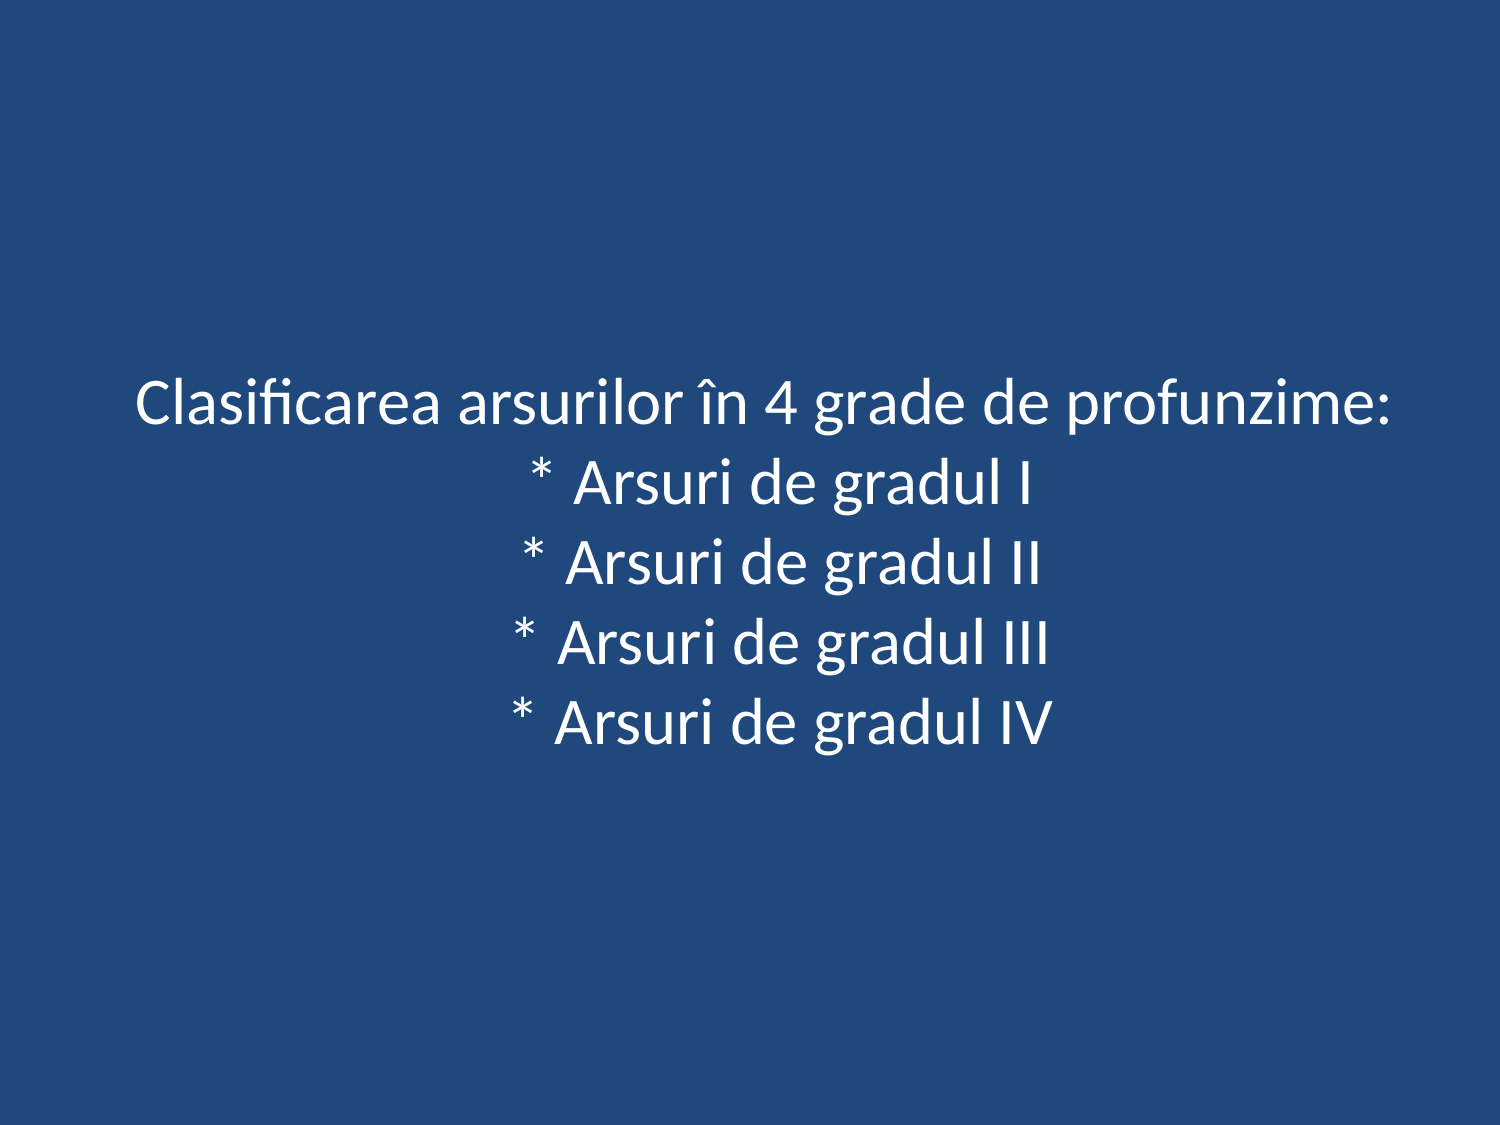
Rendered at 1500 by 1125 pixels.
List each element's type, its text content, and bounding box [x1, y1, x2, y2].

title Clasificarea arsurilor în 4 grade de profunzime: * Arsuri de gradul I * Arsuri de gradul II * Arsuri de gradul III * Arsuri de gradul IV [75, 45, 1471, 1071]
